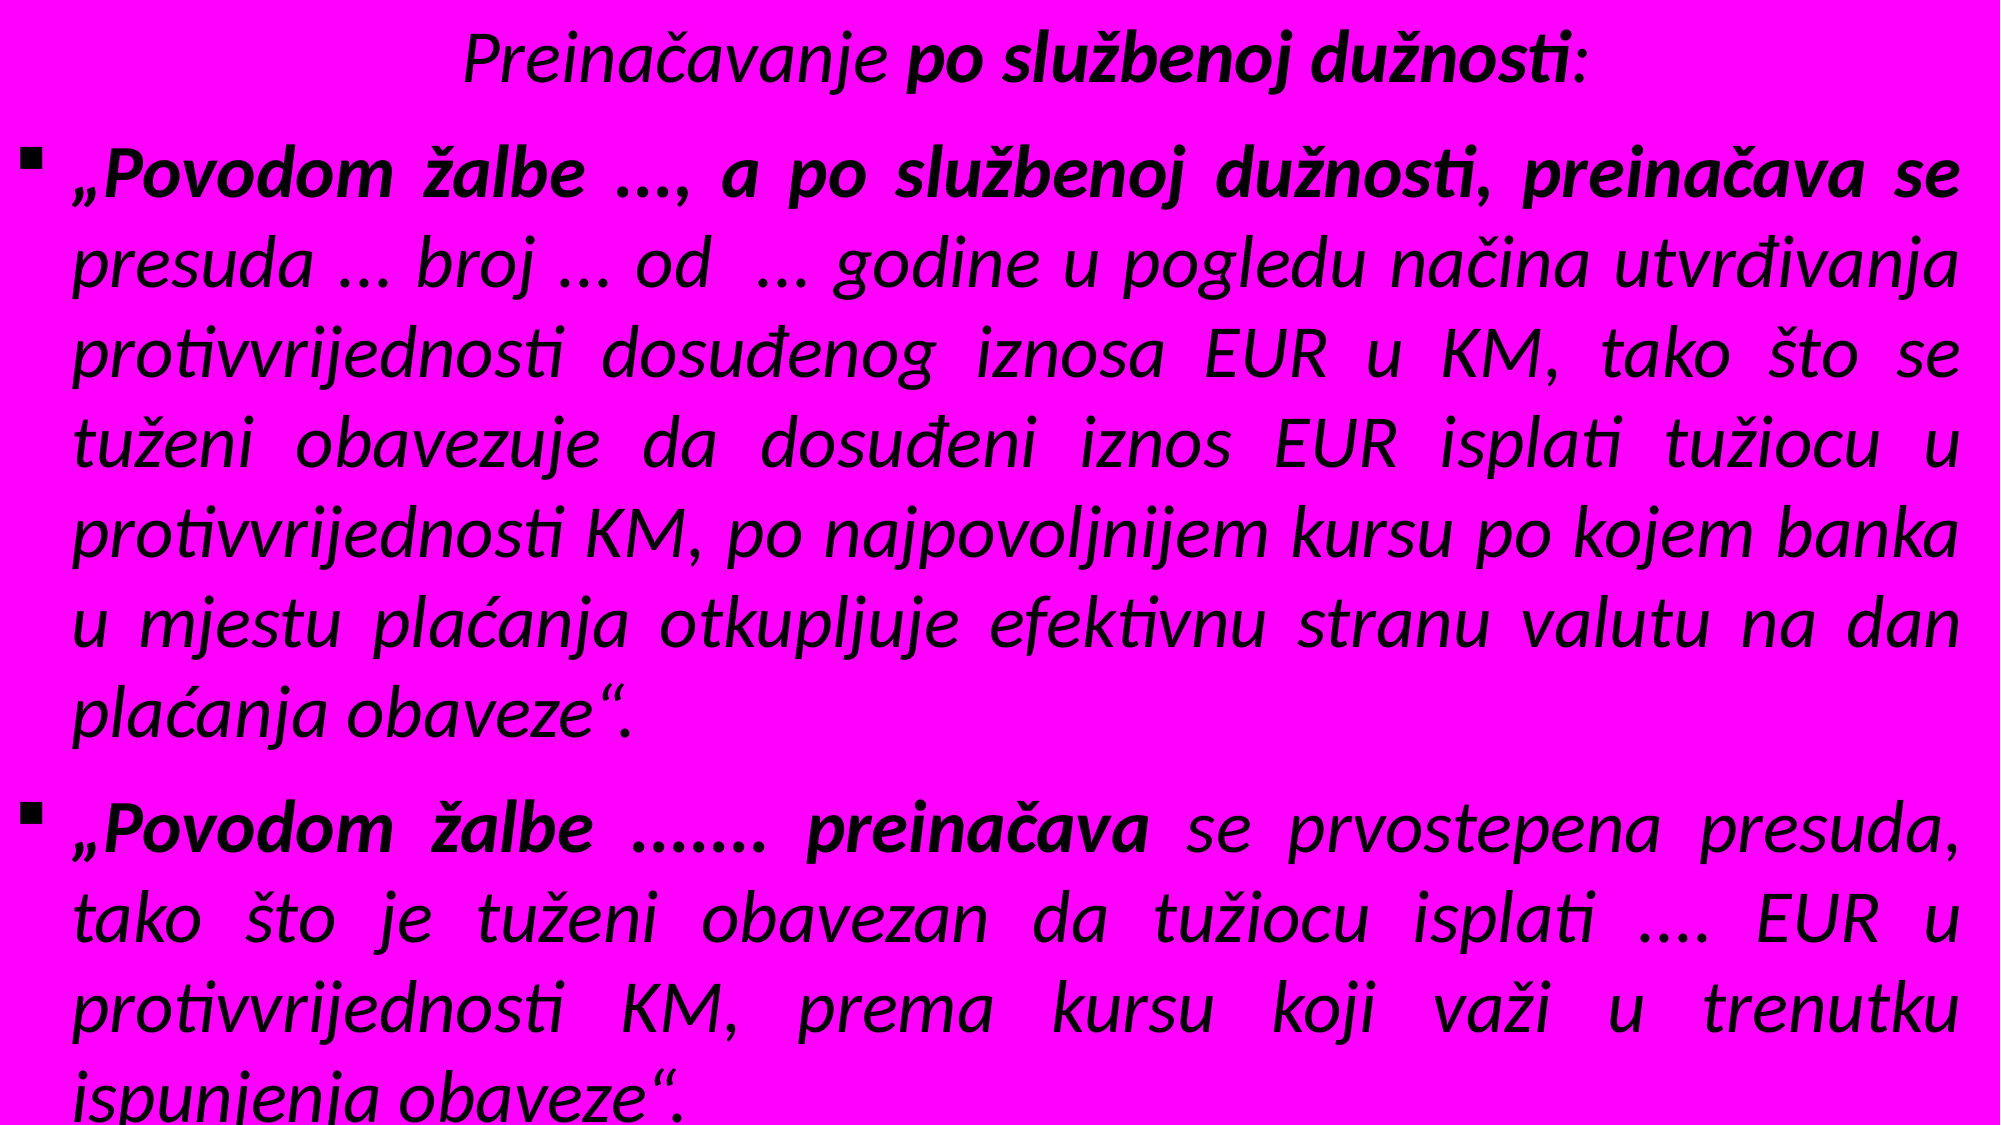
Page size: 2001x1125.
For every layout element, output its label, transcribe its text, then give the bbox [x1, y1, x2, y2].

text_box Preinačavanje po službenoj dužnosti: „Povodom žalbe ..., a po službenoj dužnosti, preinačava se presuda ... broj ... od ... godine u pogledu načina utvrđivanja protivvrijednosti dosuđenog iznosa EUR u KM, tako što se tuženi obavezuje da dosuđeni iznos EUR isplati tužiocu u protivvrijednosti KM, po najpovoljnijem kursu po kojem banka u mjestu plaćanja otkupljuje efektivnu stranu valutu na dan plaćanja obaveze“. „Povodom žalbe ....... preinačava se prvostepena presuda, tako što je tuženi obavezan da tužiocu isplati .... EUR u protivvrijednosti KM, prema kursu koji važi u trenutku ispunjenja obaveze“. [0, 0, 1978, 1125]
